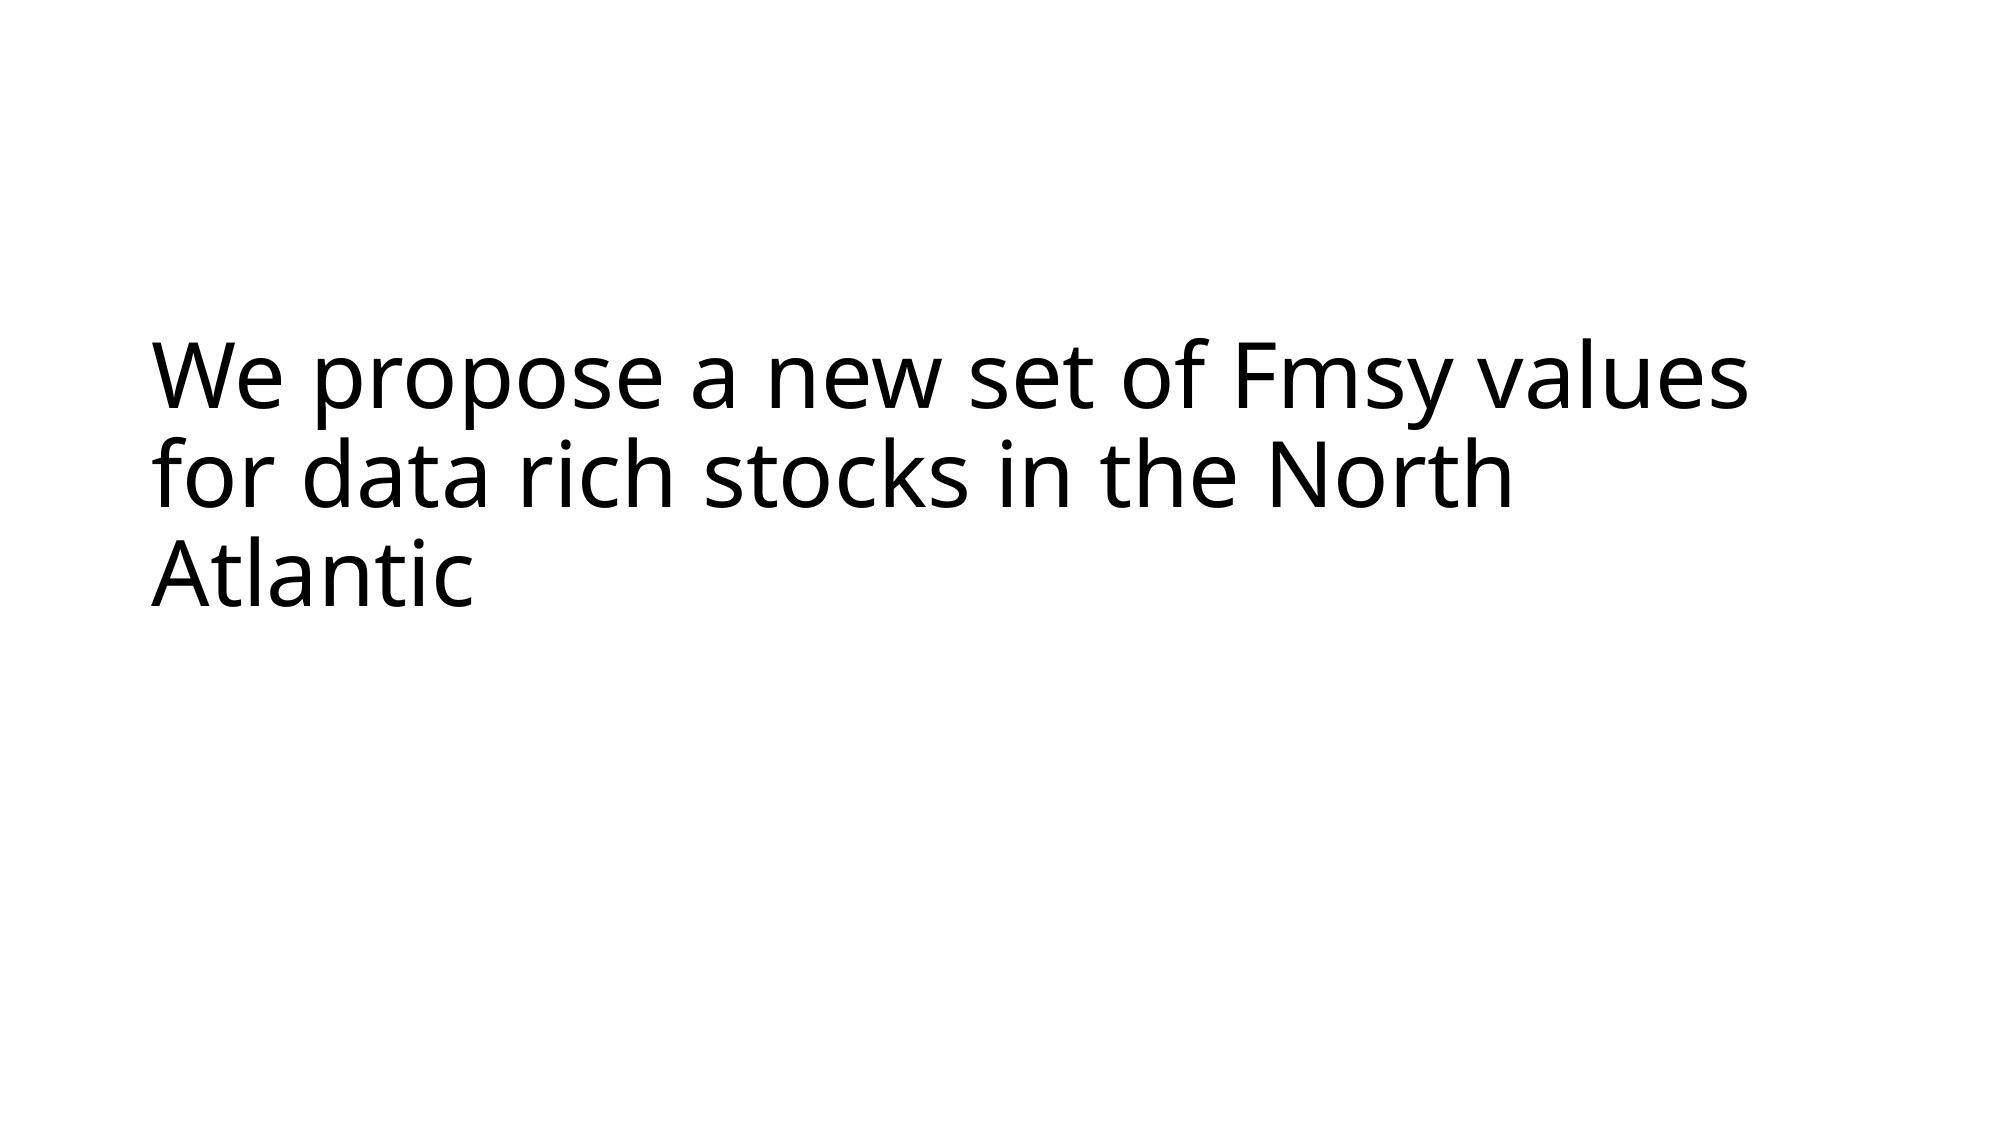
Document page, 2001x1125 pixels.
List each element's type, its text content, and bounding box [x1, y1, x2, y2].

title We propose a new set of Fmsy values for data rich stocks in the North Atlantic [136, 165, 1862, 634]
